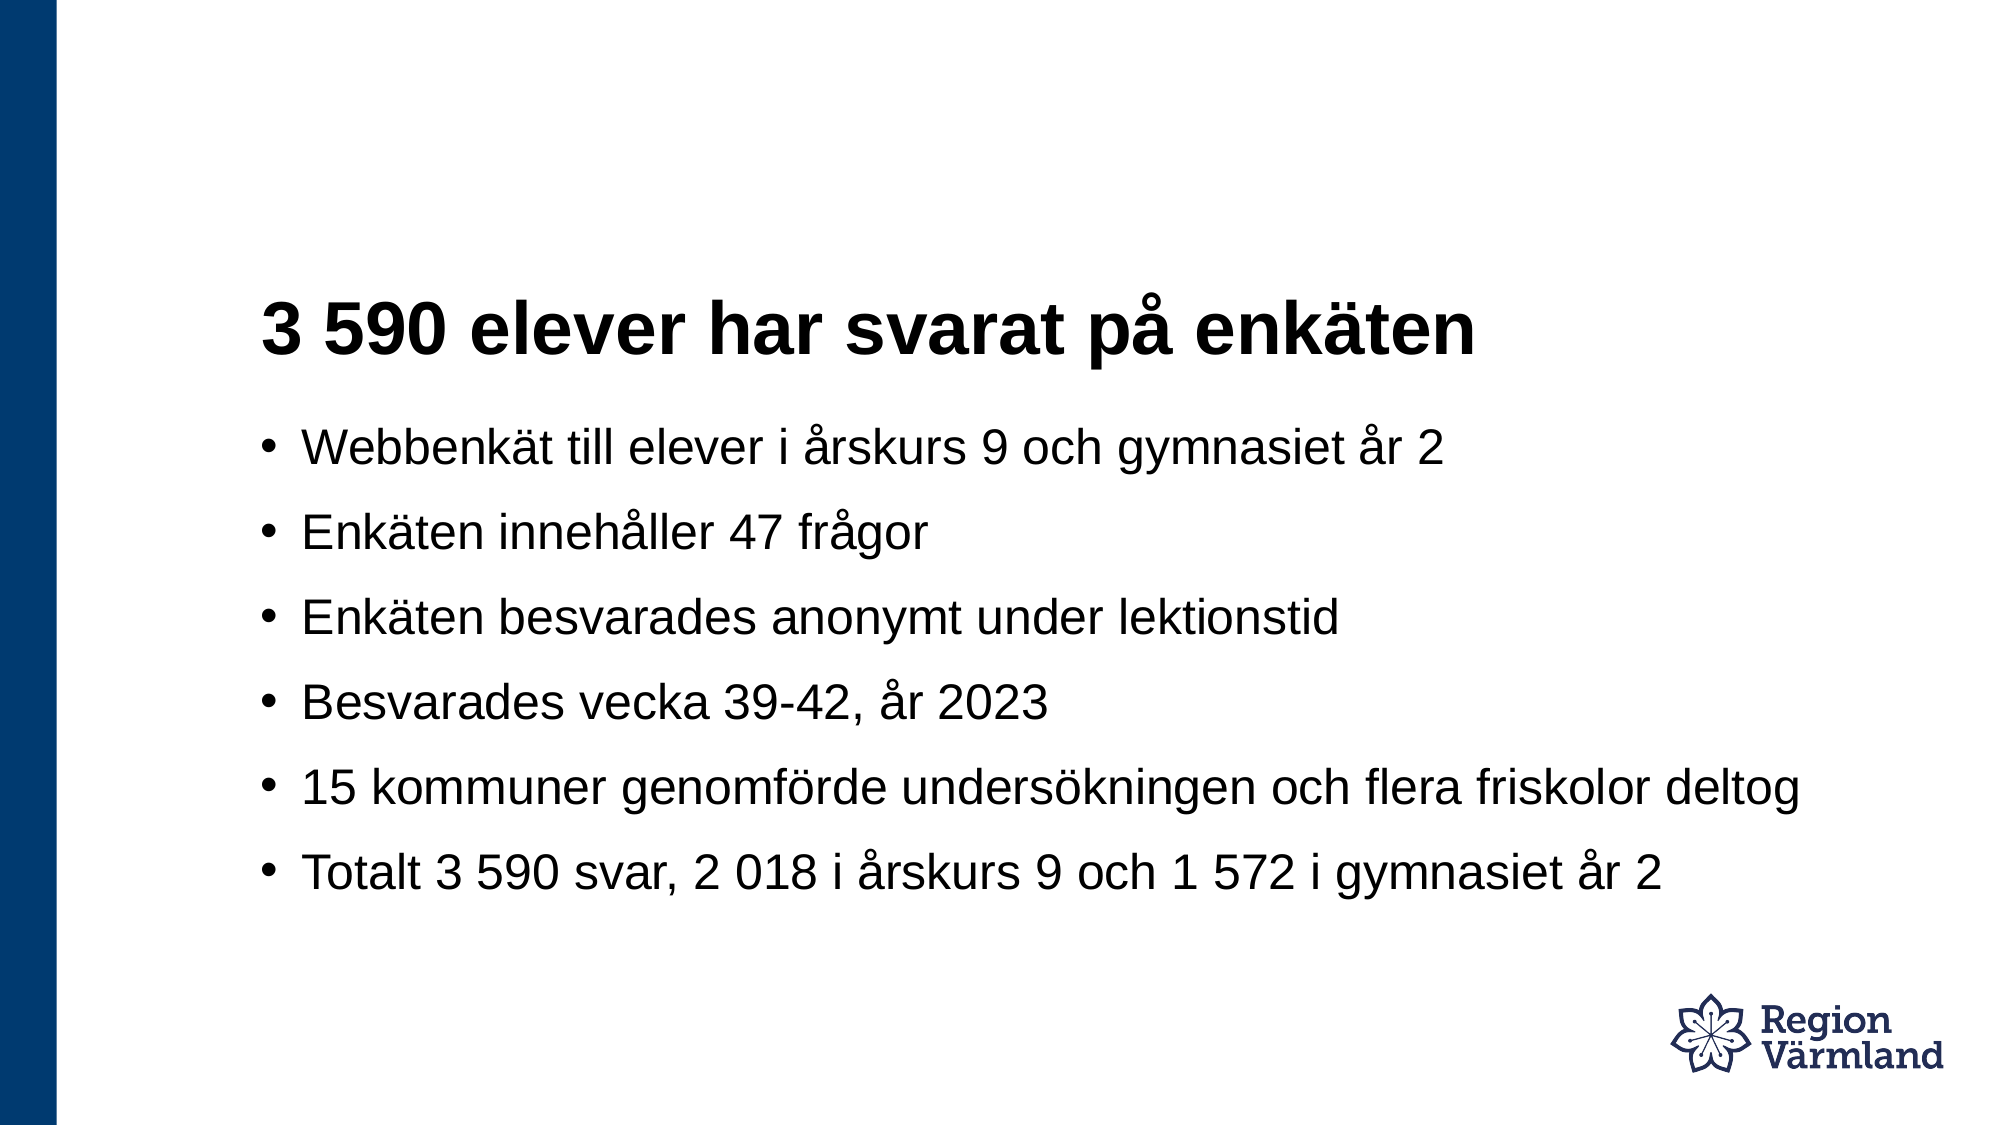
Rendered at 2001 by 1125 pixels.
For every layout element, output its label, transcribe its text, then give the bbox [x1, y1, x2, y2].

title 3 590 elever har svarat på enkäten [246, 159, 1642, 377]
list Webbenkät till elever i årskurs 9 och gymnasiet år 2 Enkäten innehåller 47 frågor Enkäten besvarades anonymt under lektionstid Besvarades vecka 39-42, år 2023 15 kommuner genomförde undersökningen och flera friskolor deltog Totalt 3 590 svar, 2 018 i årskurs 9 och 1 572 i gymnasiet år 2 [245, 407, 1884, 939]
picture [1670, 993, 1944, 1073]
